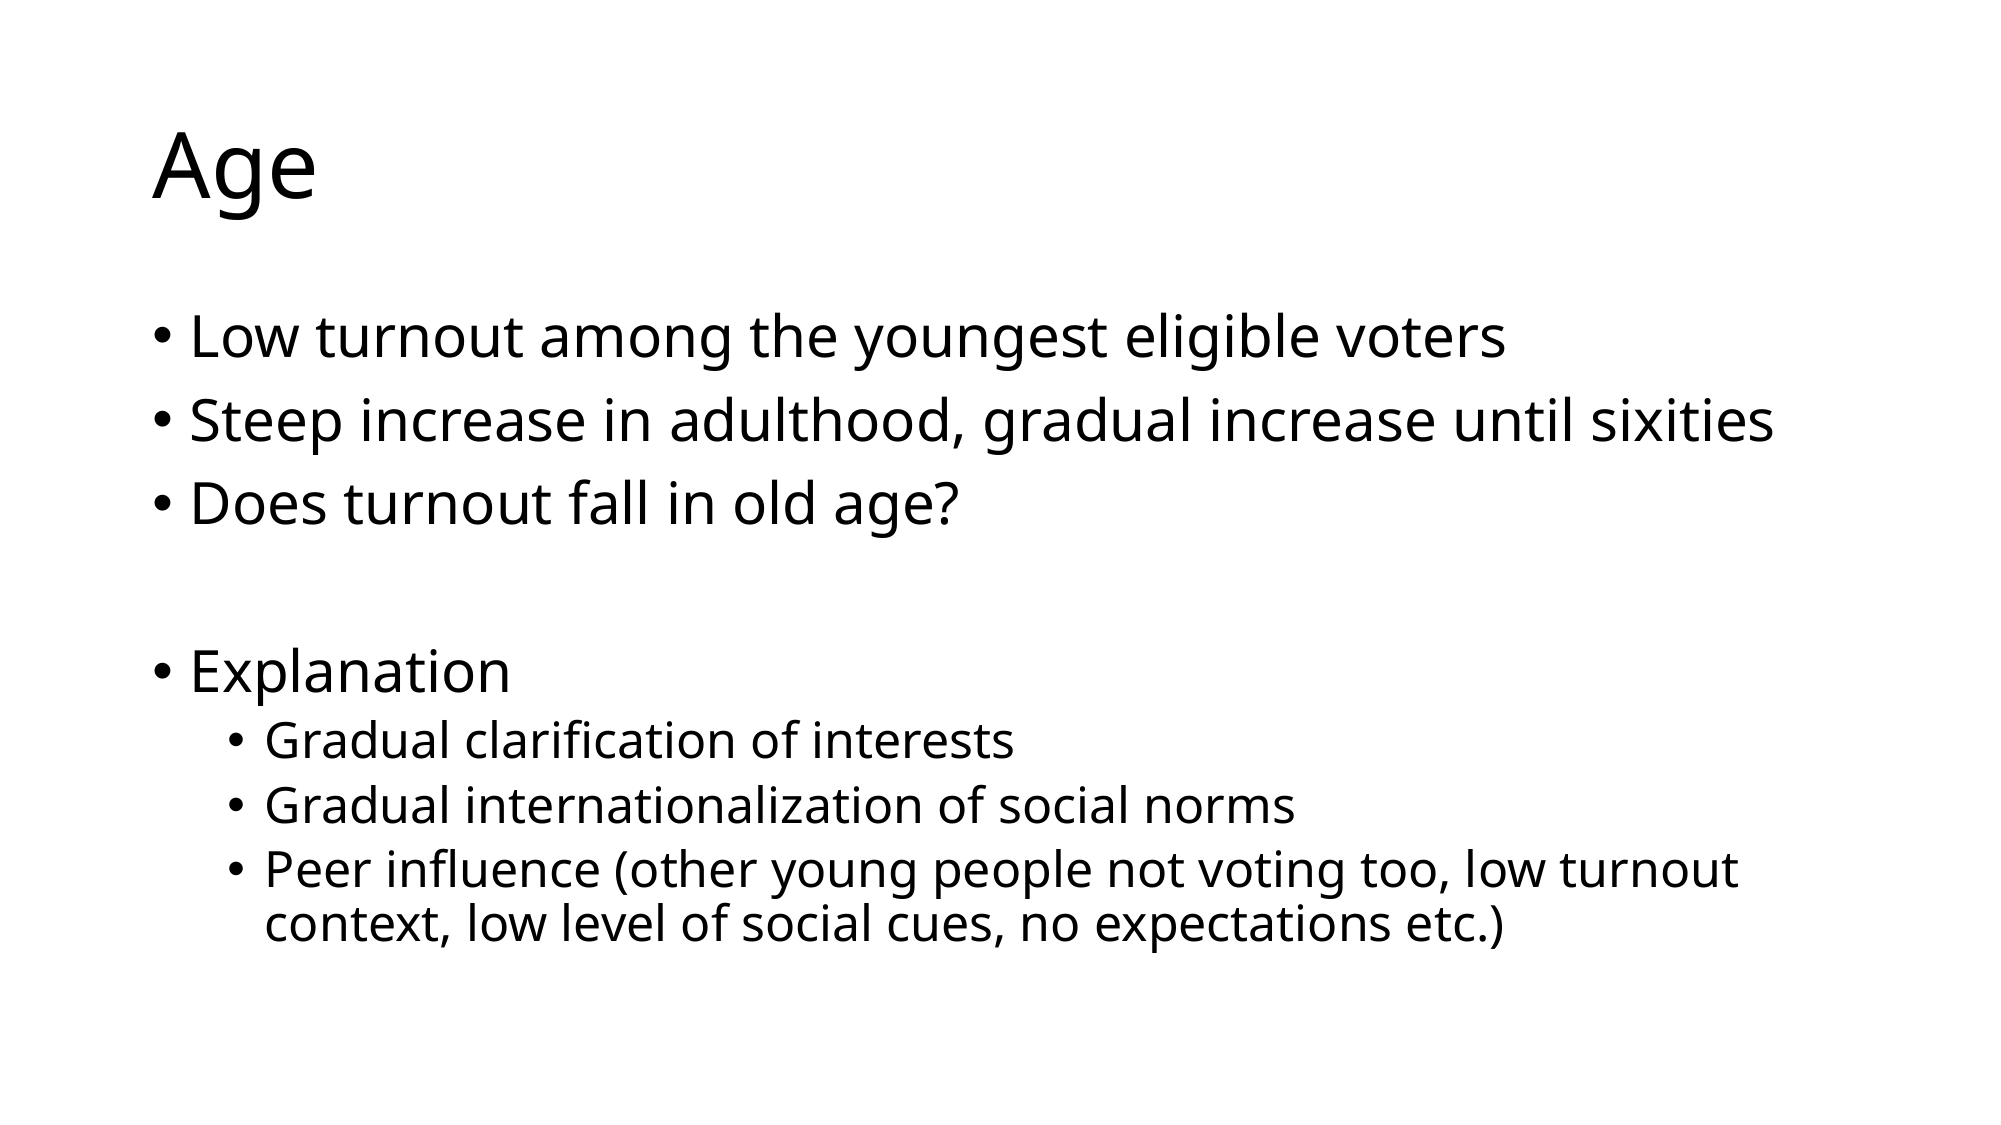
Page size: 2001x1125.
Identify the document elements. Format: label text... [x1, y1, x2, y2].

title Age [137, 59, 1863, 278]
list Low turnout among the youngest eligible voters Steep increase in adulthood, gradual increase until sixities Does turnout fall in old age? Explanation Gradual clarification of interests Gradual internationalization of social norms Peer influence (other young people not voting too, low turnout context, low level of social cues, no expectations etc.) [137, 299, 1863, 1014]
